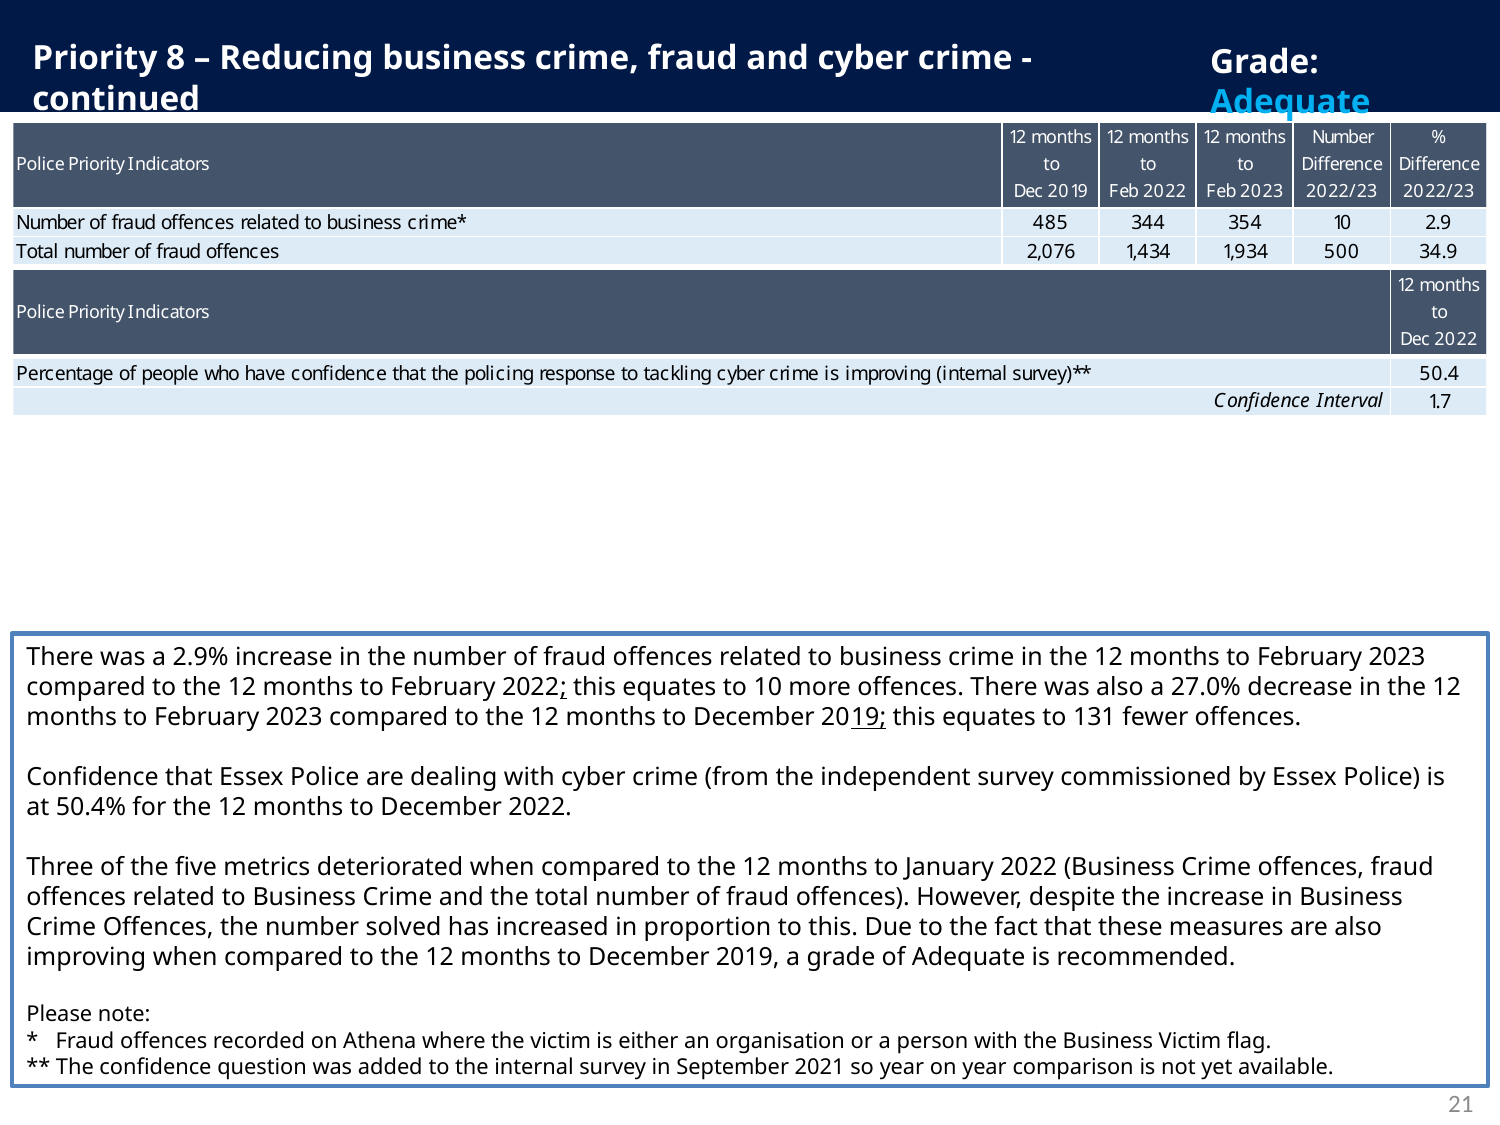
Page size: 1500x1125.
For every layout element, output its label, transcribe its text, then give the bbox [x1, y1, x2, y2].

slide_number 21 [1138, 1088, 1489, 1125]
picture [11, 121, 1489, 267]
text_box Grade: Adequate [1195, 32, 1497, 128]
text_box [0, 0, 1500, 114]
text_box Priority 8 – Reducing business crime, fraud and cyber crime - continued [17, 29, 1193, 119]
text_box There was a 2.9% increase in the number of fraud offences related to business crime in the 12 months to February 2023 compared to the 12 months to February 2022; this equates to 10 more offences. There was also a 27.0% decrease in the 12 months to February 2023 compared to the 12 months to December 2019; this equates to 131 fewer offences. Confidence that Essex Police are dealing with cyber crime (from the independent survey commissioned by Essex Police) is at 50.4% for the 12 months to December 2022. Three of the five metrics deteriorated when compared to the 12 months to January 2022 (Business Crime offences, fraud offences related to Business Crime and the total number of fraud offences). However, despite the increase in Business Crime Offences, the number solved has increased in proportion to this. Due to the fact that these measures are also improving when compared to the 12 months to December 2019, a grade of Adequate is recommended. Please note: * Fraud offences recorded on Athena where the victim is either an organisation or a person with the Business Victim flag. ** The confidence question was added to the internal survey in September 2021 so year on year comparison is not yet available. [10, 631, 1490, 1088]
picture [11, 268, 1489, 417]
